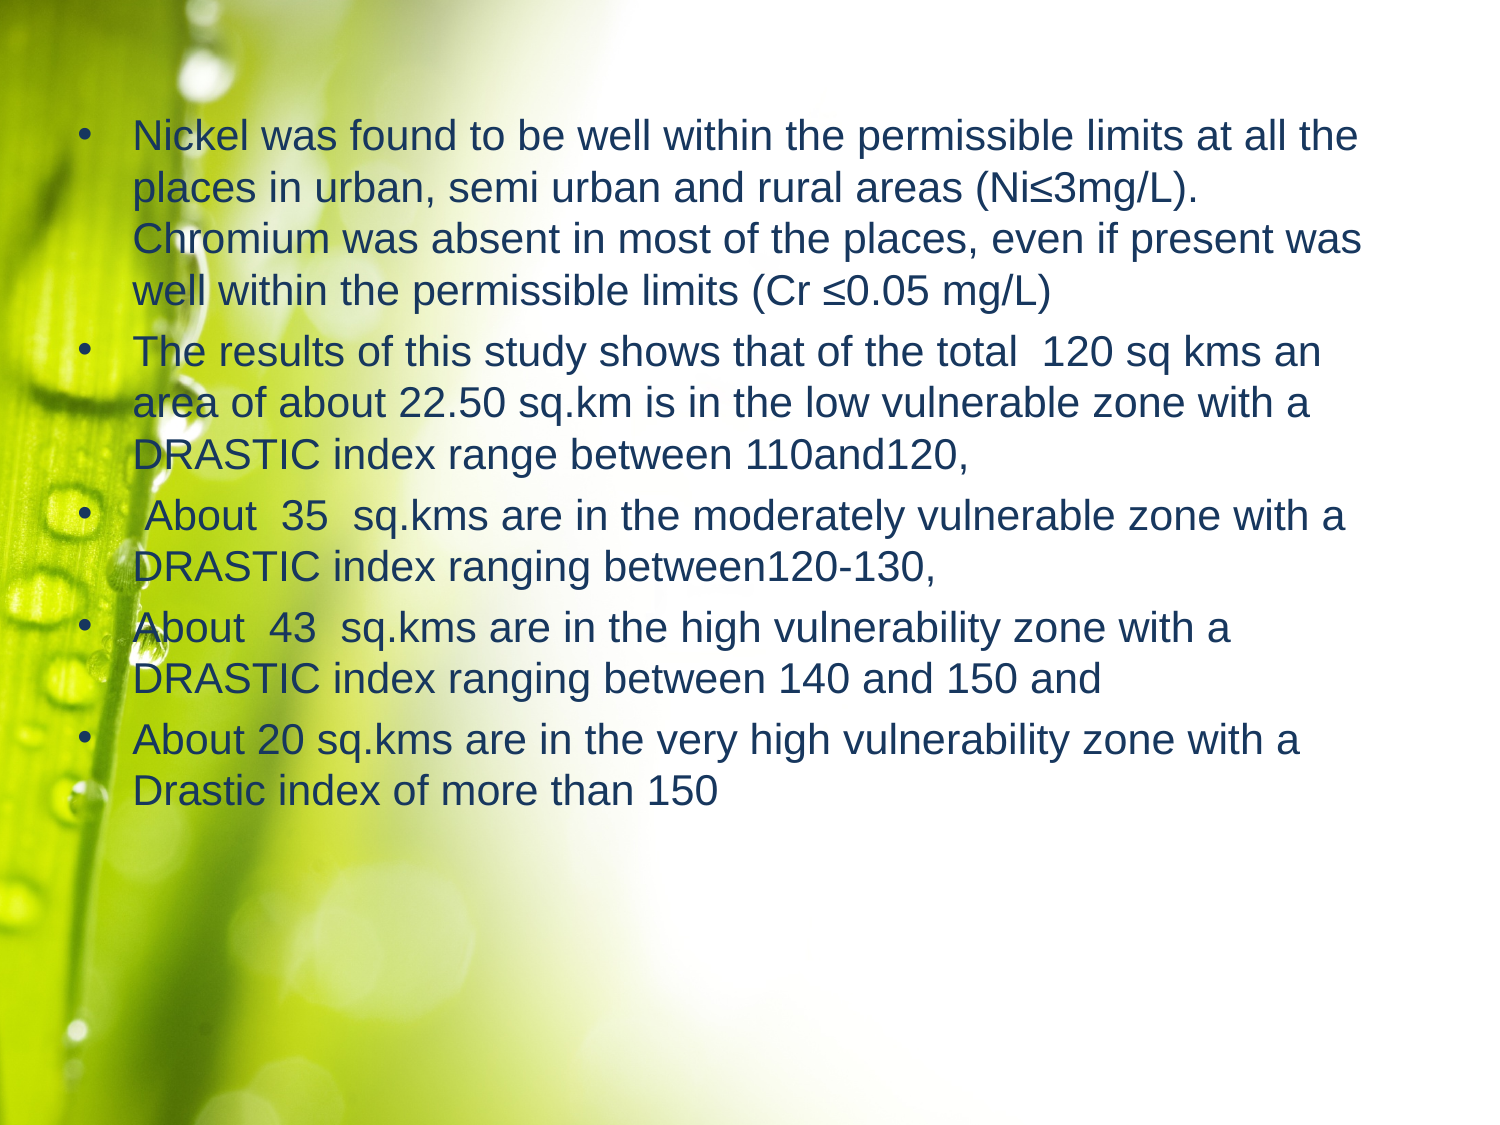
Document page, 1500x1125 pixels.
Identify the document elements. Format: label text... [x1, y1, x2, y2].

list Nickel was found to be well within the permissible limits at all the places in urban, semi urban and rural areas (Ni≤3mg/L). Chromium was absent in most of the places, even if present was well within the permissible limits (Cr ≤0.05 mg/L) The results of this study shows that of the total 120 sq kms an area of about 22.50 sq.km is in the low vulnerable zone with a DRASTIC index range between 110and120, About 35 sq.kms are in the moderately vulnerable zone with a DRASTIC index ranging between120-130, About 43 sq.kms are in the high vulnerability zone with a DRASTIC index ranging between 140 and 150 and About 20 sq.kms are in the very high vulnerability zone with a Drastic index of more than 150 [62, 99, 1413, 843]
picture [0, 0, 1155, 1125]
